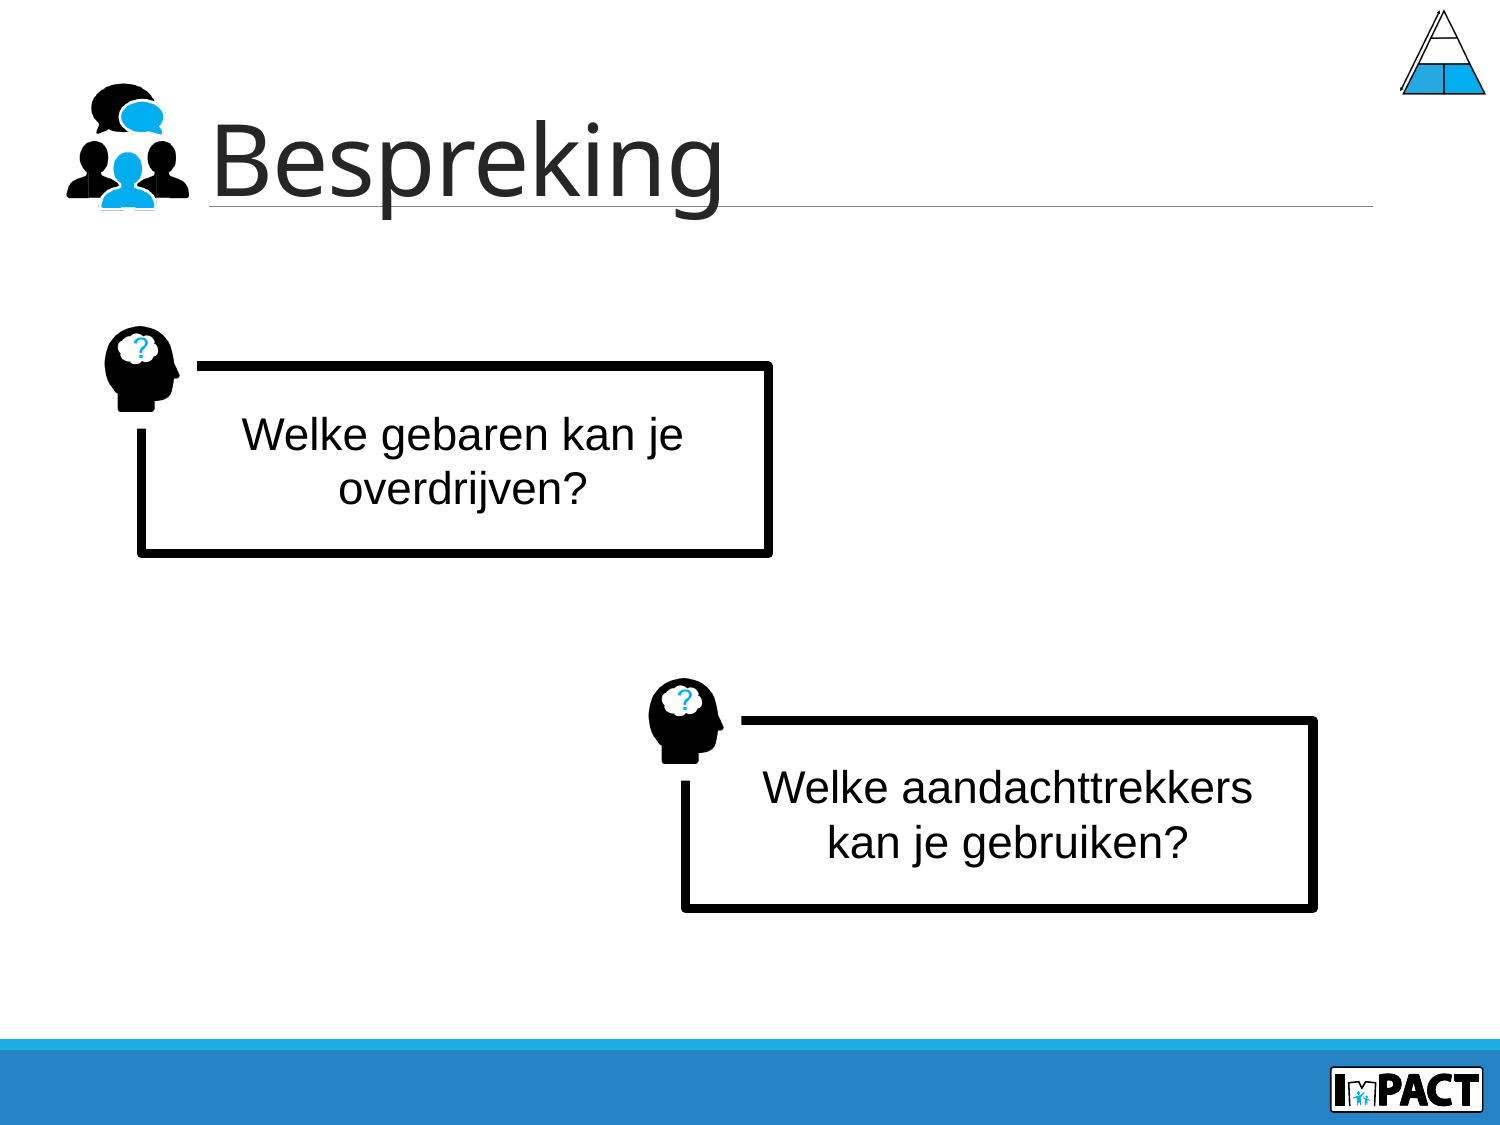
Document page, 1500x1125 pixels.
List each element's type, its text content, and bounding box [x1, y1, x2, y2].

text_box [629, 675, 1314, 909]
title Bespreking [193, 47, 1373, 224]
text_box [84, 323, 769, 555]
picture [65, 82, 189, 211]
picture [1399, 9, 1486, 101]
